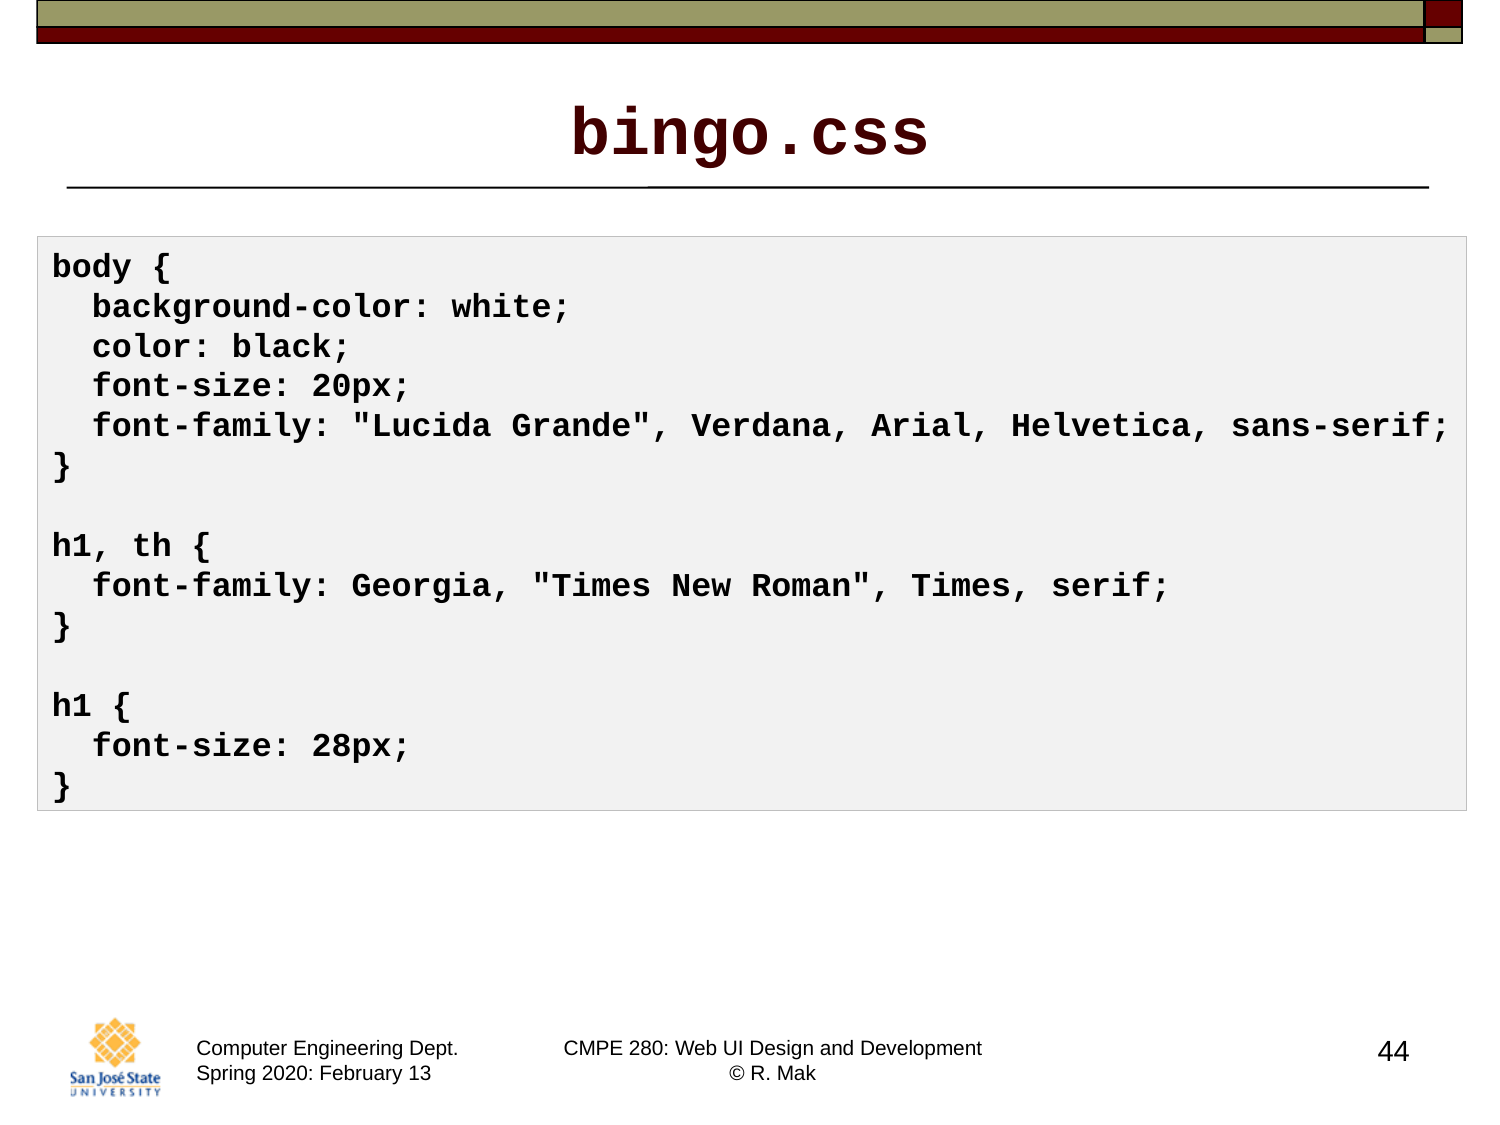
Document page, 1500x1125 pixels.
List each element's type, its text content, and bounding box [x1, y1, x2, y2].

text_box body { background-color: white; color: black; font-size: 20px; font-family: "Lucida Grande", Verdana, Arial, Helvetica, sans-serif; } h1, th { font-family: Georgia, "Times New Roman", Times, serif; } h1 { font-size: 28px; } [37, 236, 1467, 811]
slide_number 44 [1335, 1025, 1425, 1100]
picture [60, 1012, 166, 1112]
title bingo.css [75, 67, 1425, 175]
